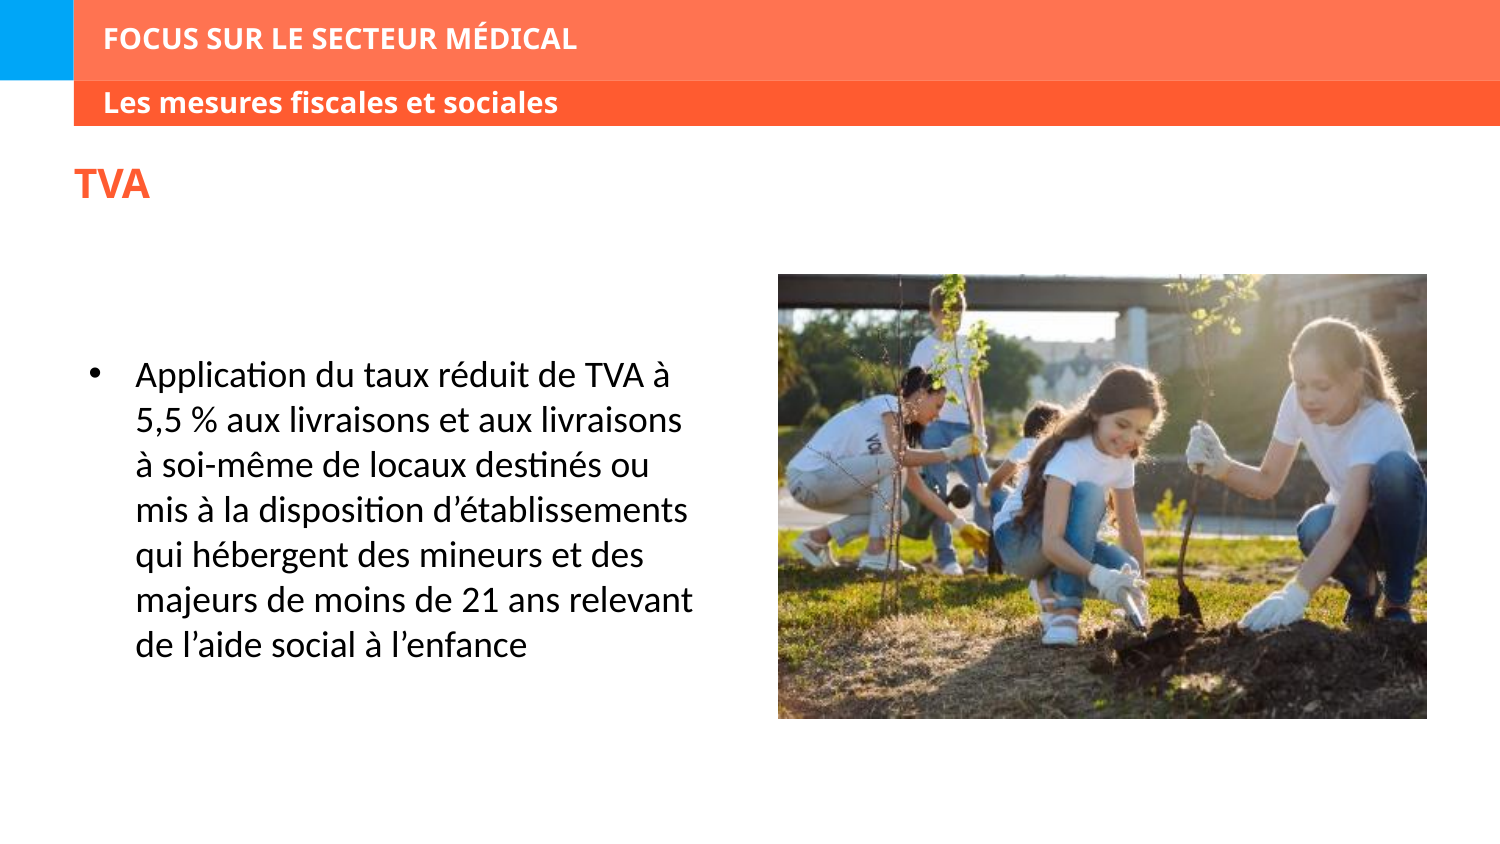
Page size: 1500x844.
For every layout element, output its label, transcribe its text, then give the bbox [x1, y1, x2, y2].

picture [778, 274, 1427, 719]
title Focus sur le secteur médical [87, 0, 1438, 80]
list TVA [58, 155, 1403, 215]
list Les mesures fiscales et sociales [87, 80, 1438, 118]
text_box Application du taux réduit de TVA à 5,5 % aux livraisons et aux livraisons à soi-même de locaux destinés ou mis à la disposition d’établissements qui hébergent des mineurs et des majeurs de moins de 21 ans relevant de l’aide social à l’enfance [73, 252, 722, 673]
